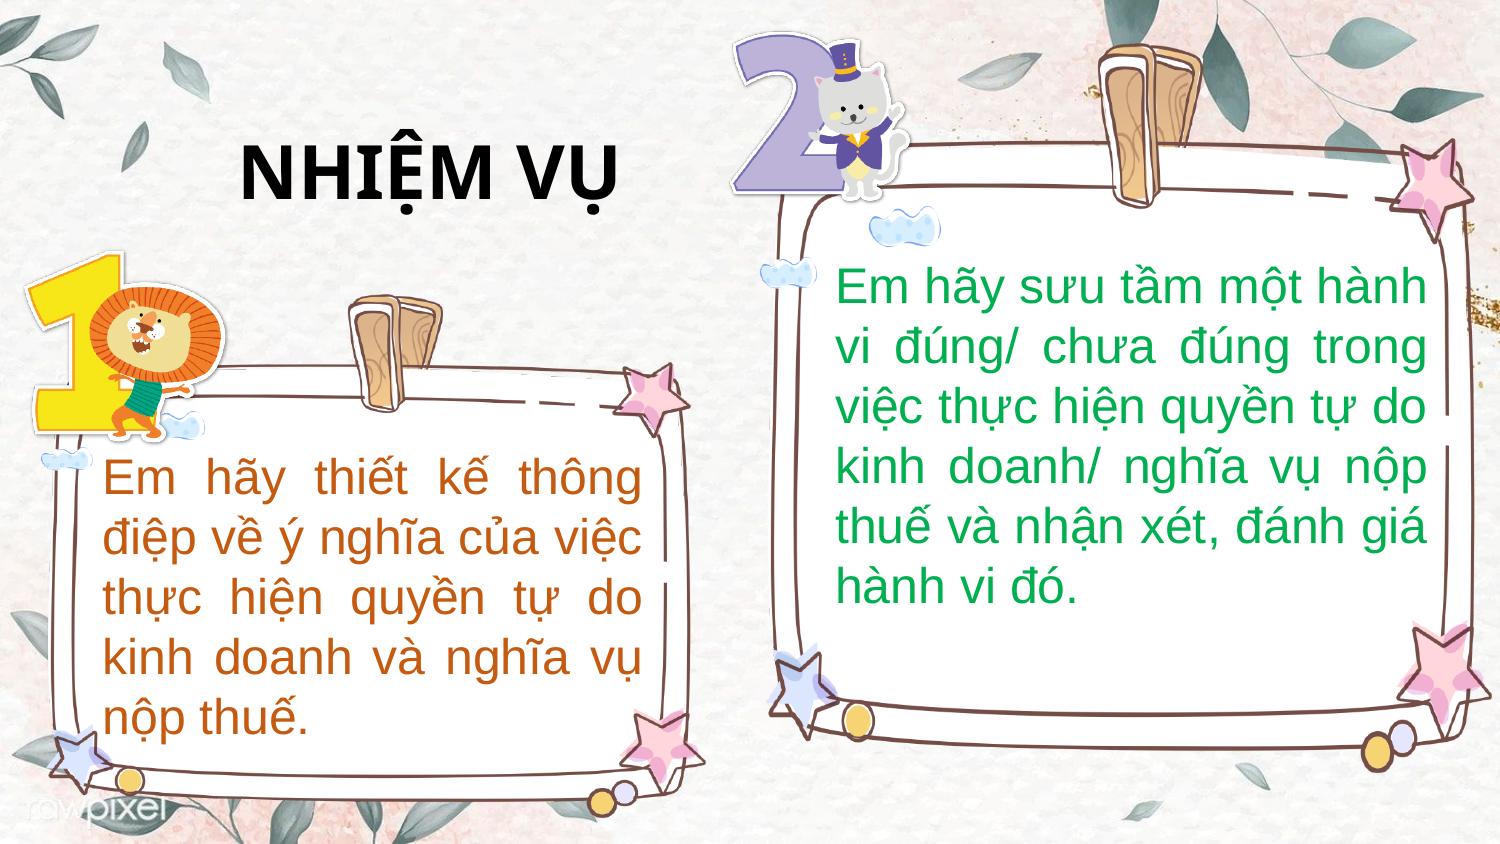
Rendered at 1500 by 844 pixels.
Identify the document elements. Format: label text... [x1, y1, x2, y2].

picture [0, 0, 1500, 844]
text_box NHIỆM VỤ [153, 117, 706, 222]
